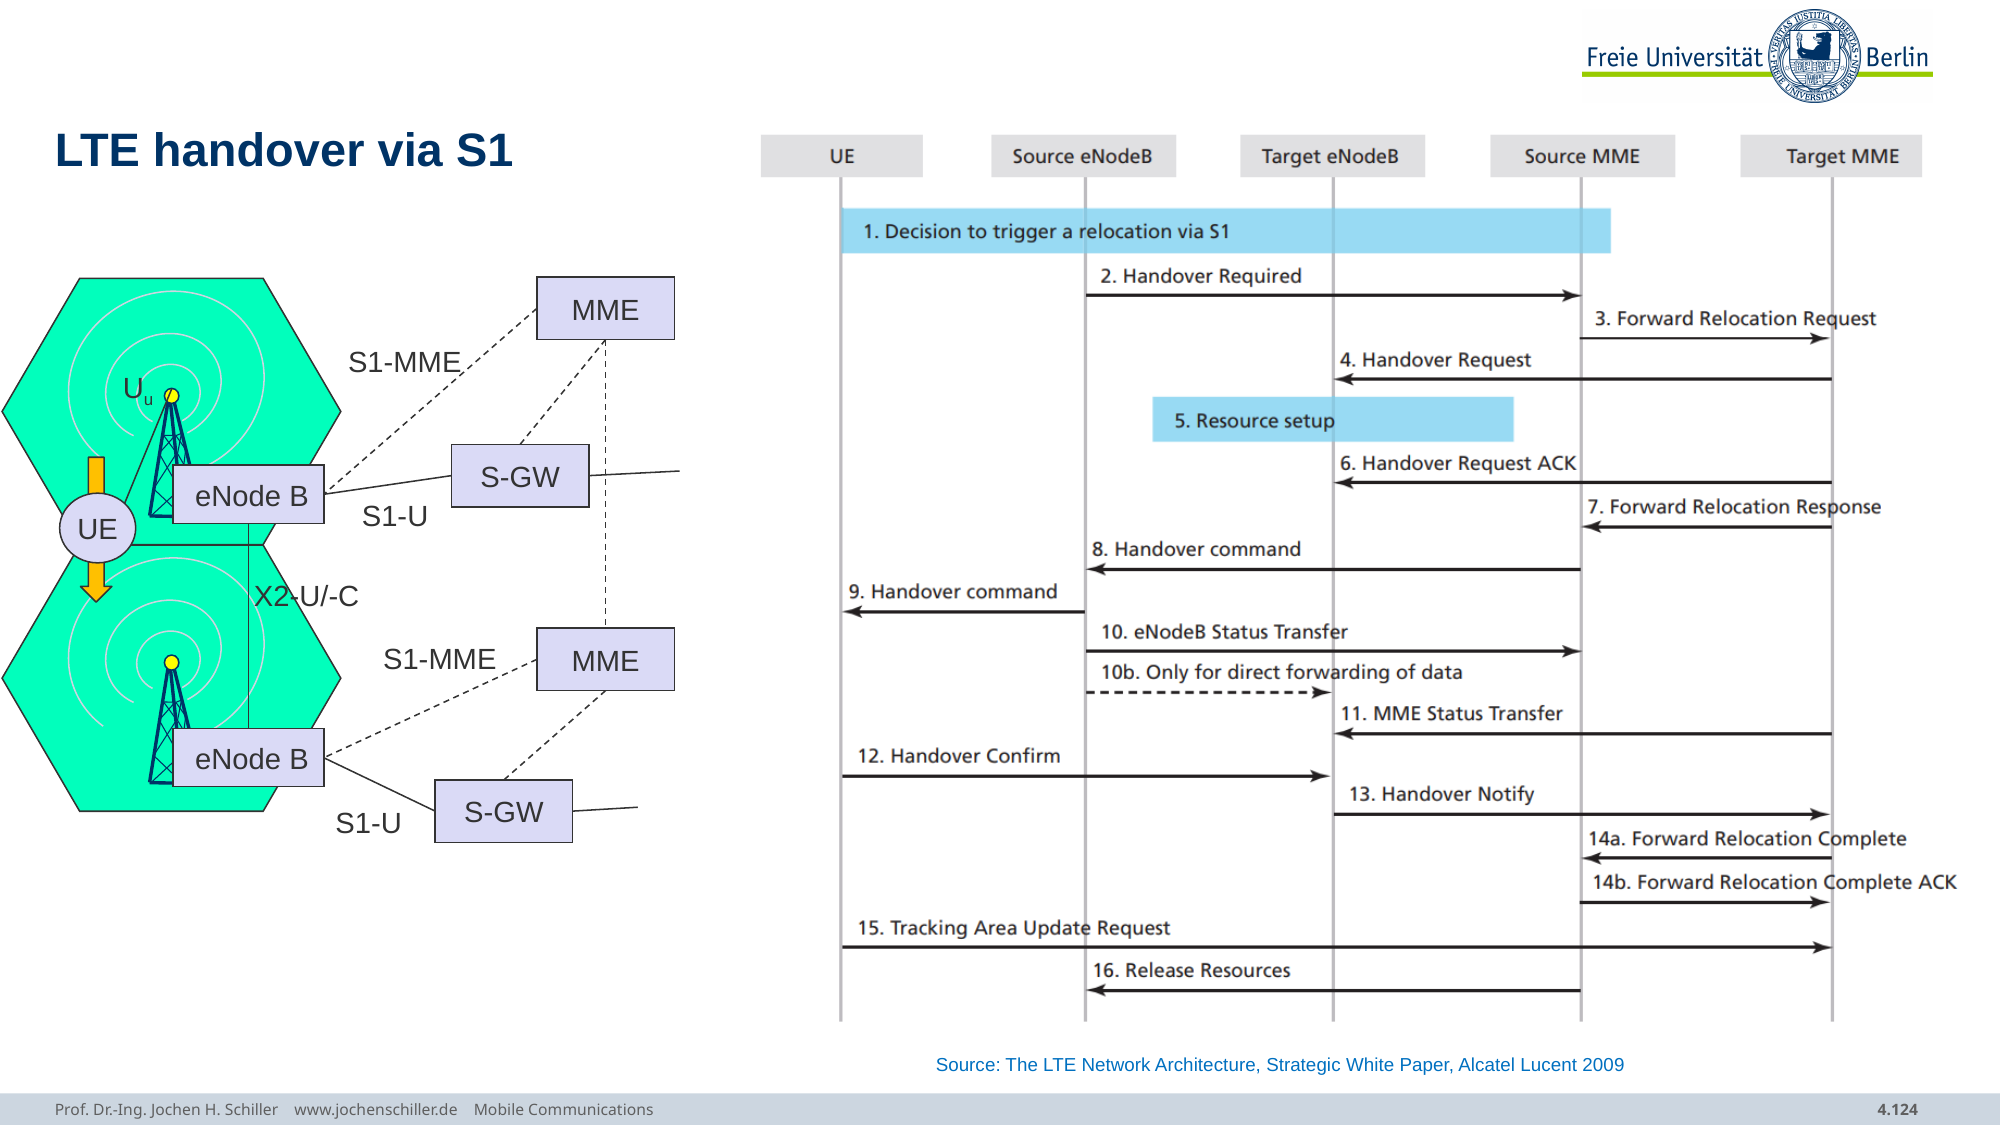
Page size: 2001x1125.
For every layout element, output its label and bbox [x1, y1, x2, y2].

footer [54, 1091, 1363, 1125]
text_box [136, 379, 142, 397]
text_box [921, 1045, 1639, 1083]
text_box [1, 277, 680, 847]
title [54, 117, 1946, 188]
picture [749, 125, 1970, 1038]
picture [1582, 9, 1933, 103]
